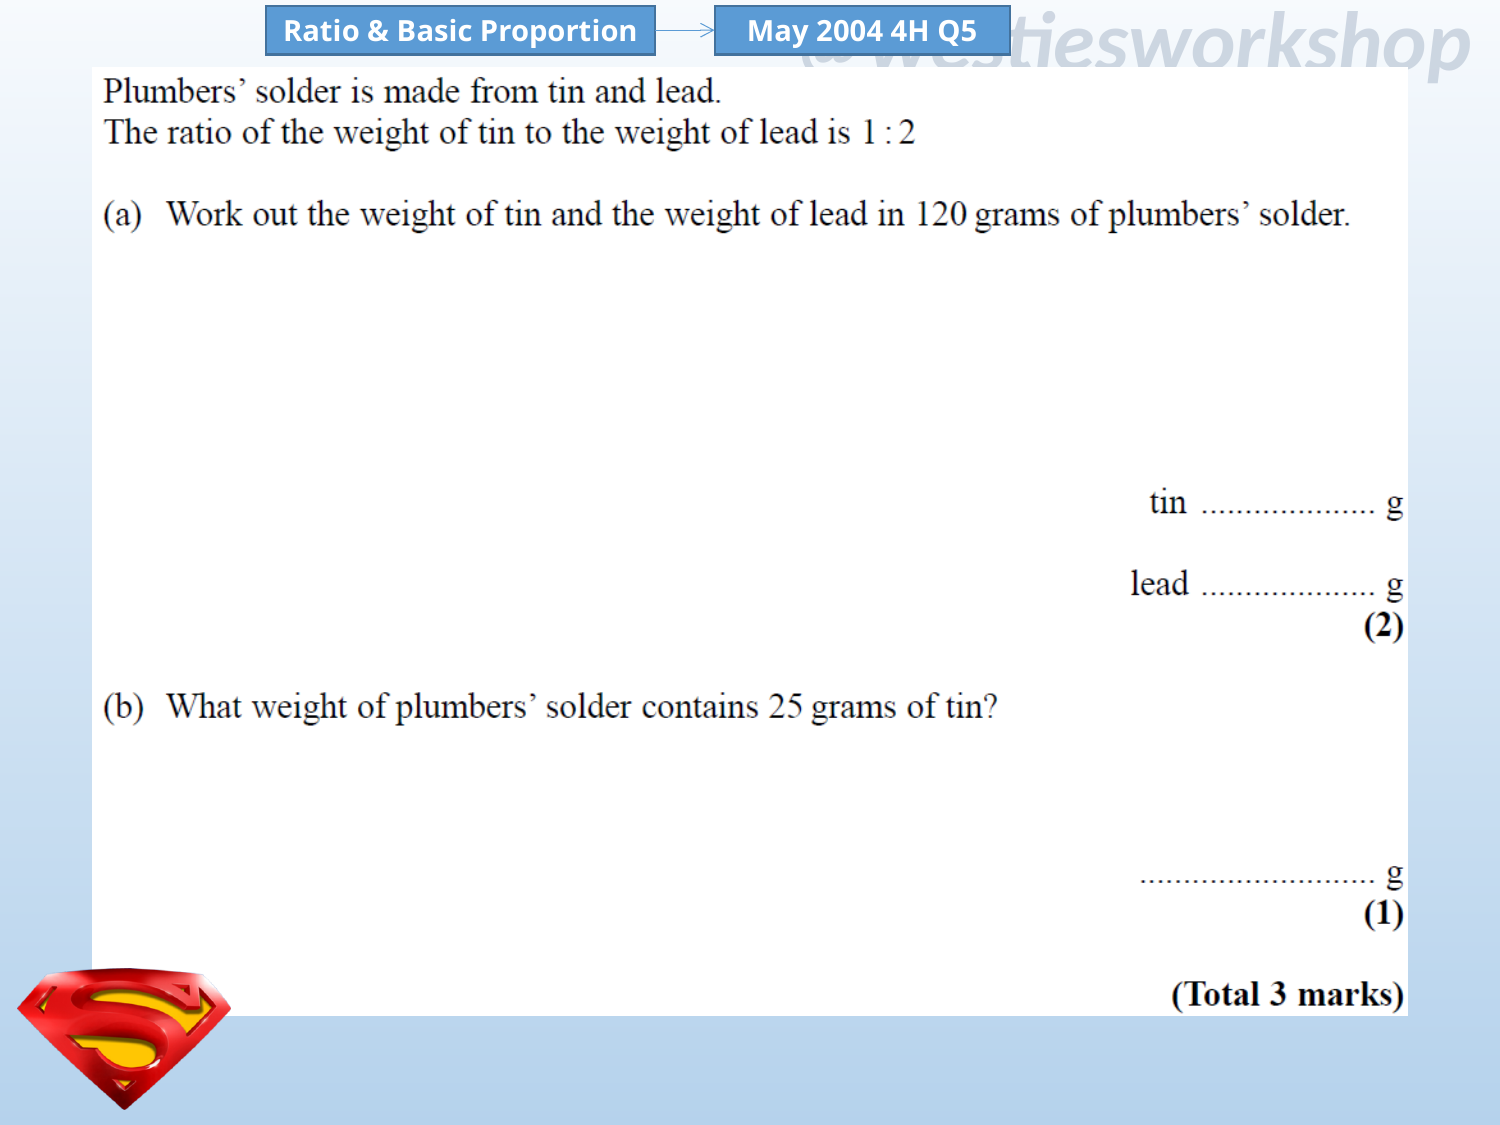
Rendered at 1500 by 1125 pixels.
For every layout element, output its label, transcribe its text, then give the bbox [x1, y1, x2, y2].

picture [17, 66, 1408, 1110]
text_box May 2004 4H Q5 [714, 5, 1011, 56]
text_box Ratio & Basic Proportion [265, 5, 656, 56]
